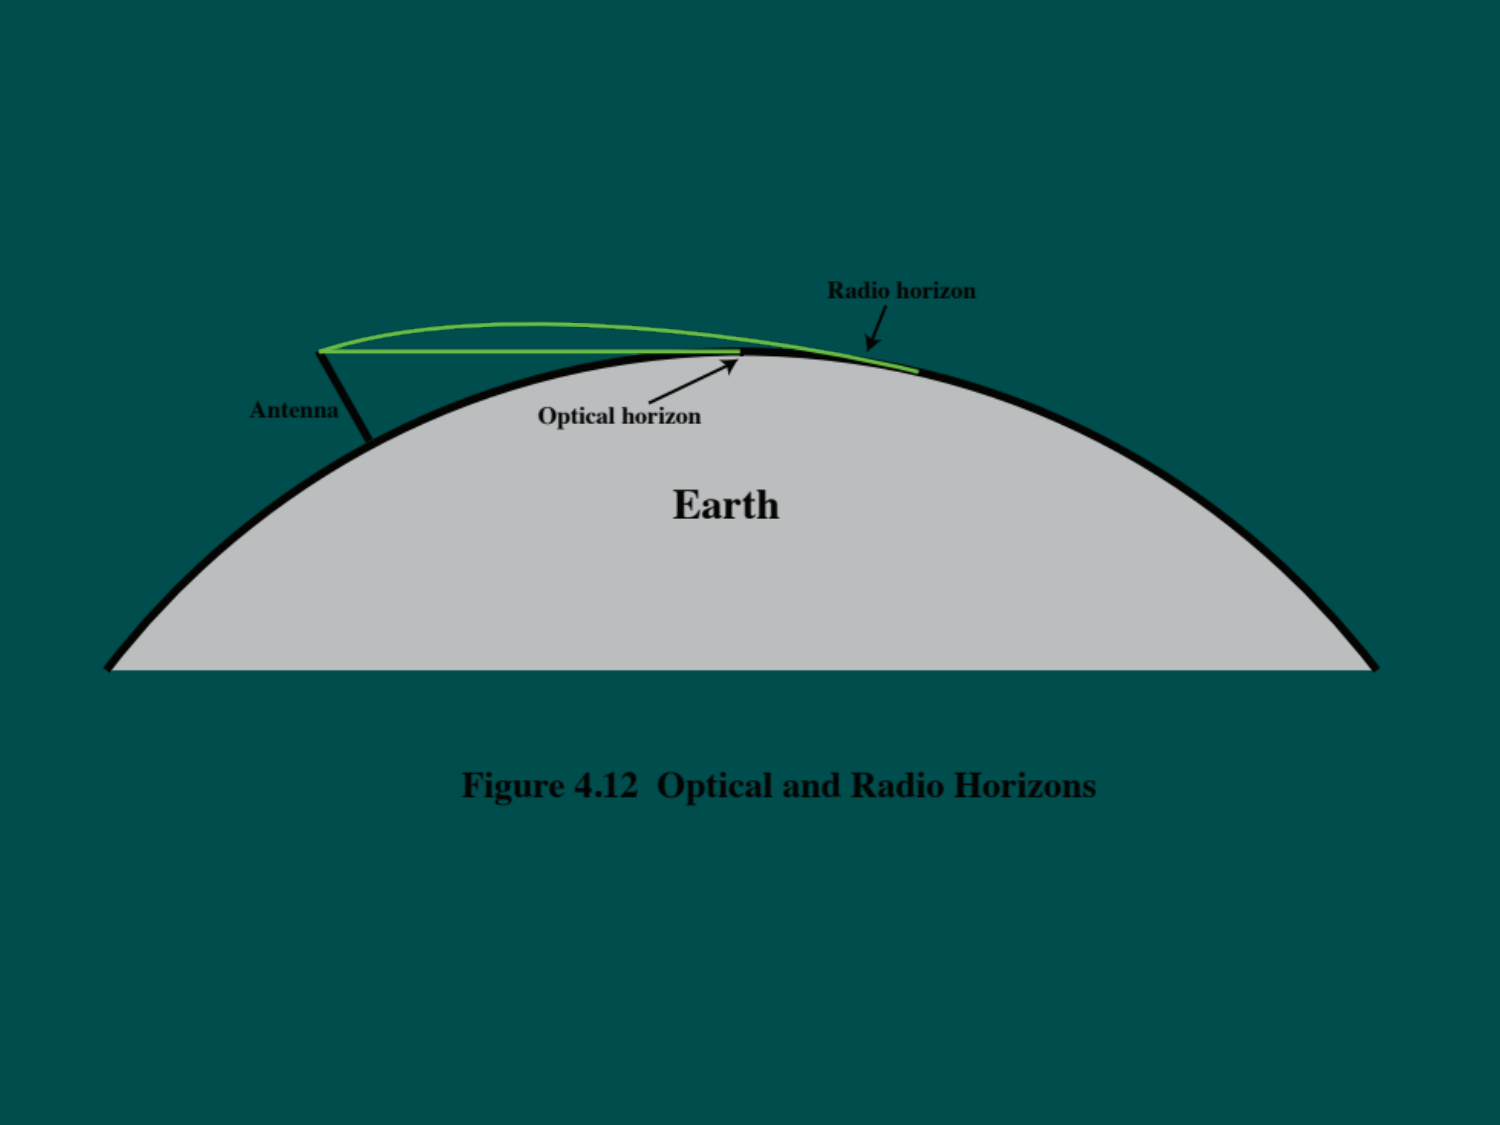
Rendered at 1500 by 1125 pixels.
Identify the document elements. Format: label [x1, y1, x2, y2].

picture [59, 224, 1438, 856]
